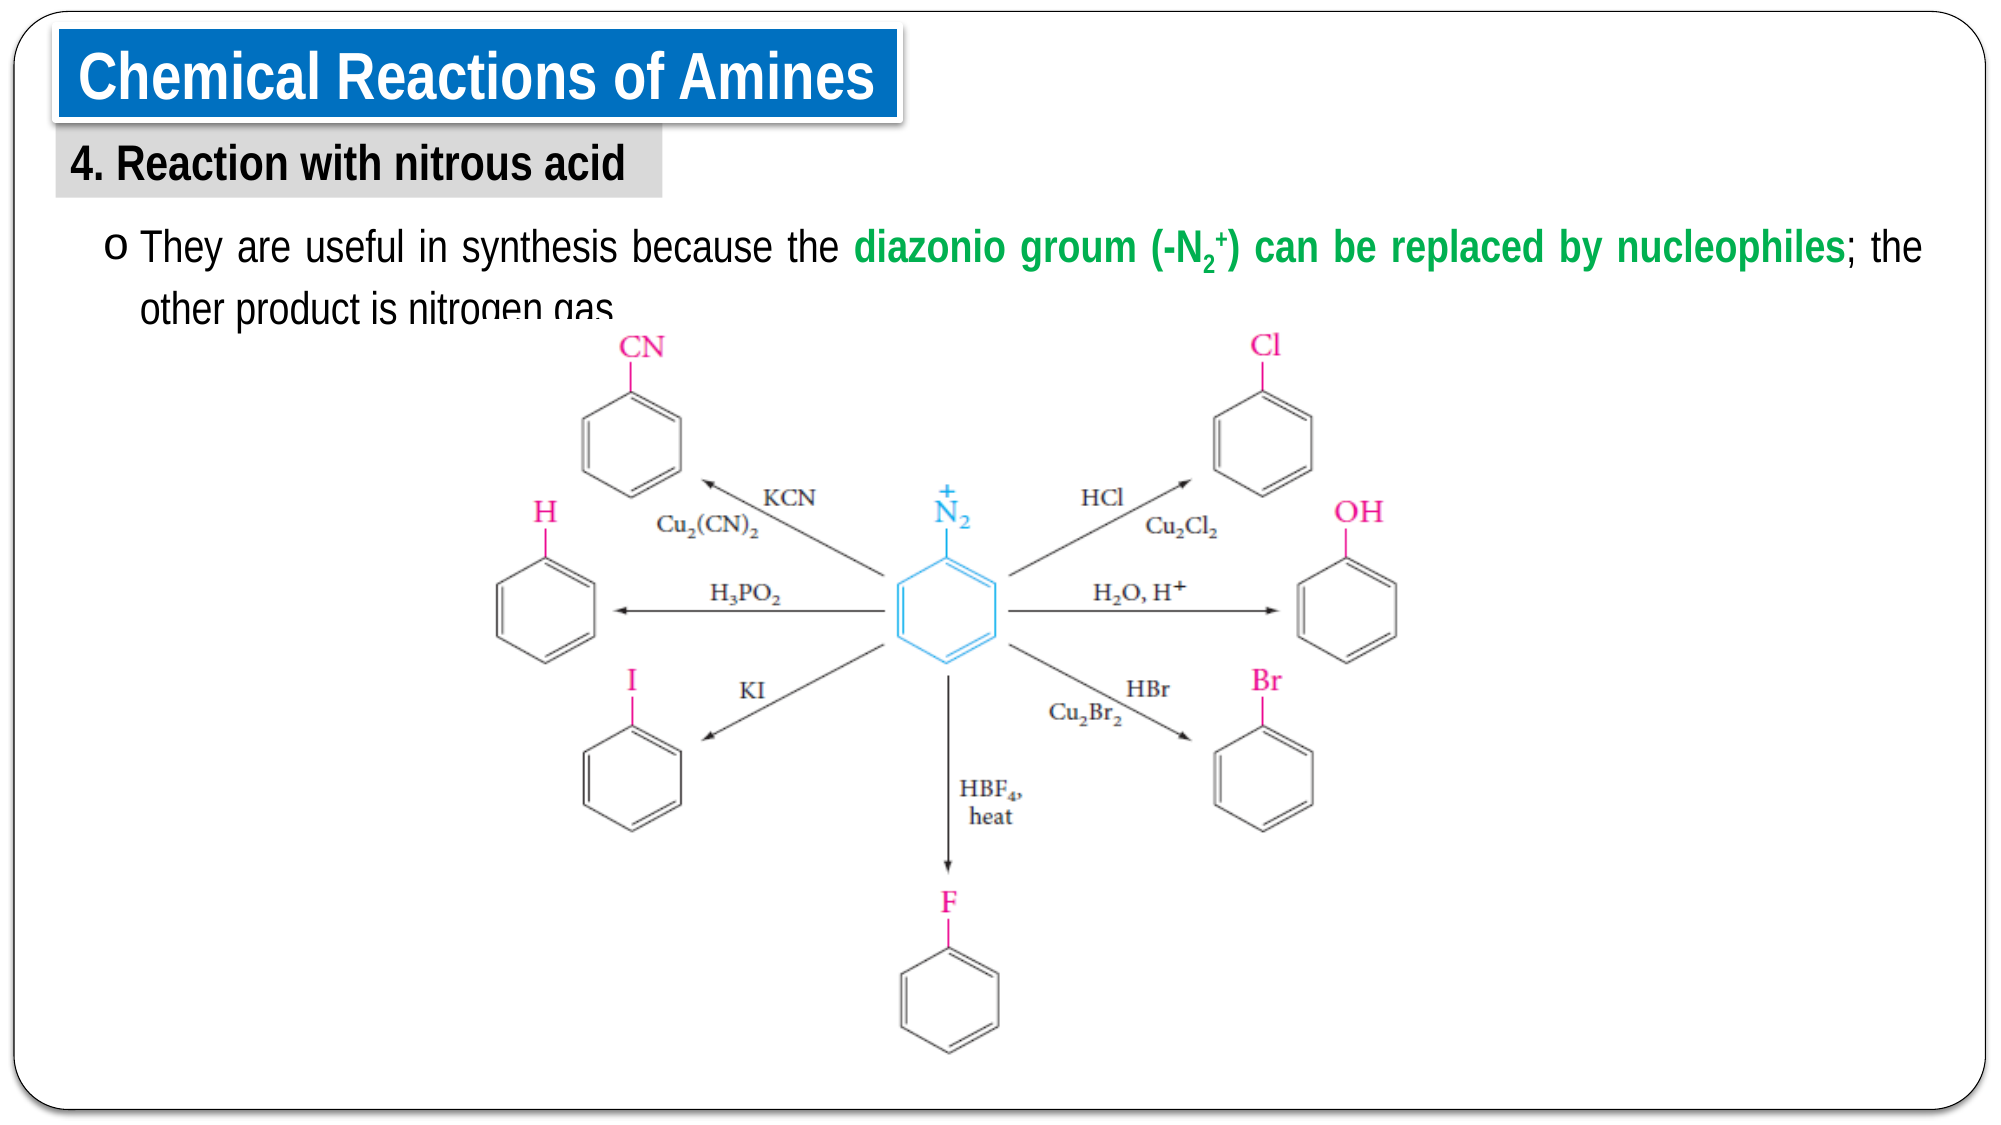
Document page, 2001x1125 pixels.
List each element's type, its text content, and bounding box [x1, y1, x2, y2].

text_box They are useful in synthesis because the diazonio groum (-N2+) can be replaced by nucleophiles; the other product is nitrogen gas. [87, 208, 1938, 342]
picture [477, 319, 1428, 1076]
text_box Chemical Reactions of Amines [52, 22, 903, 123]
text_box 4. Reaction with nitrous acid [55, 131, 663, 198]
